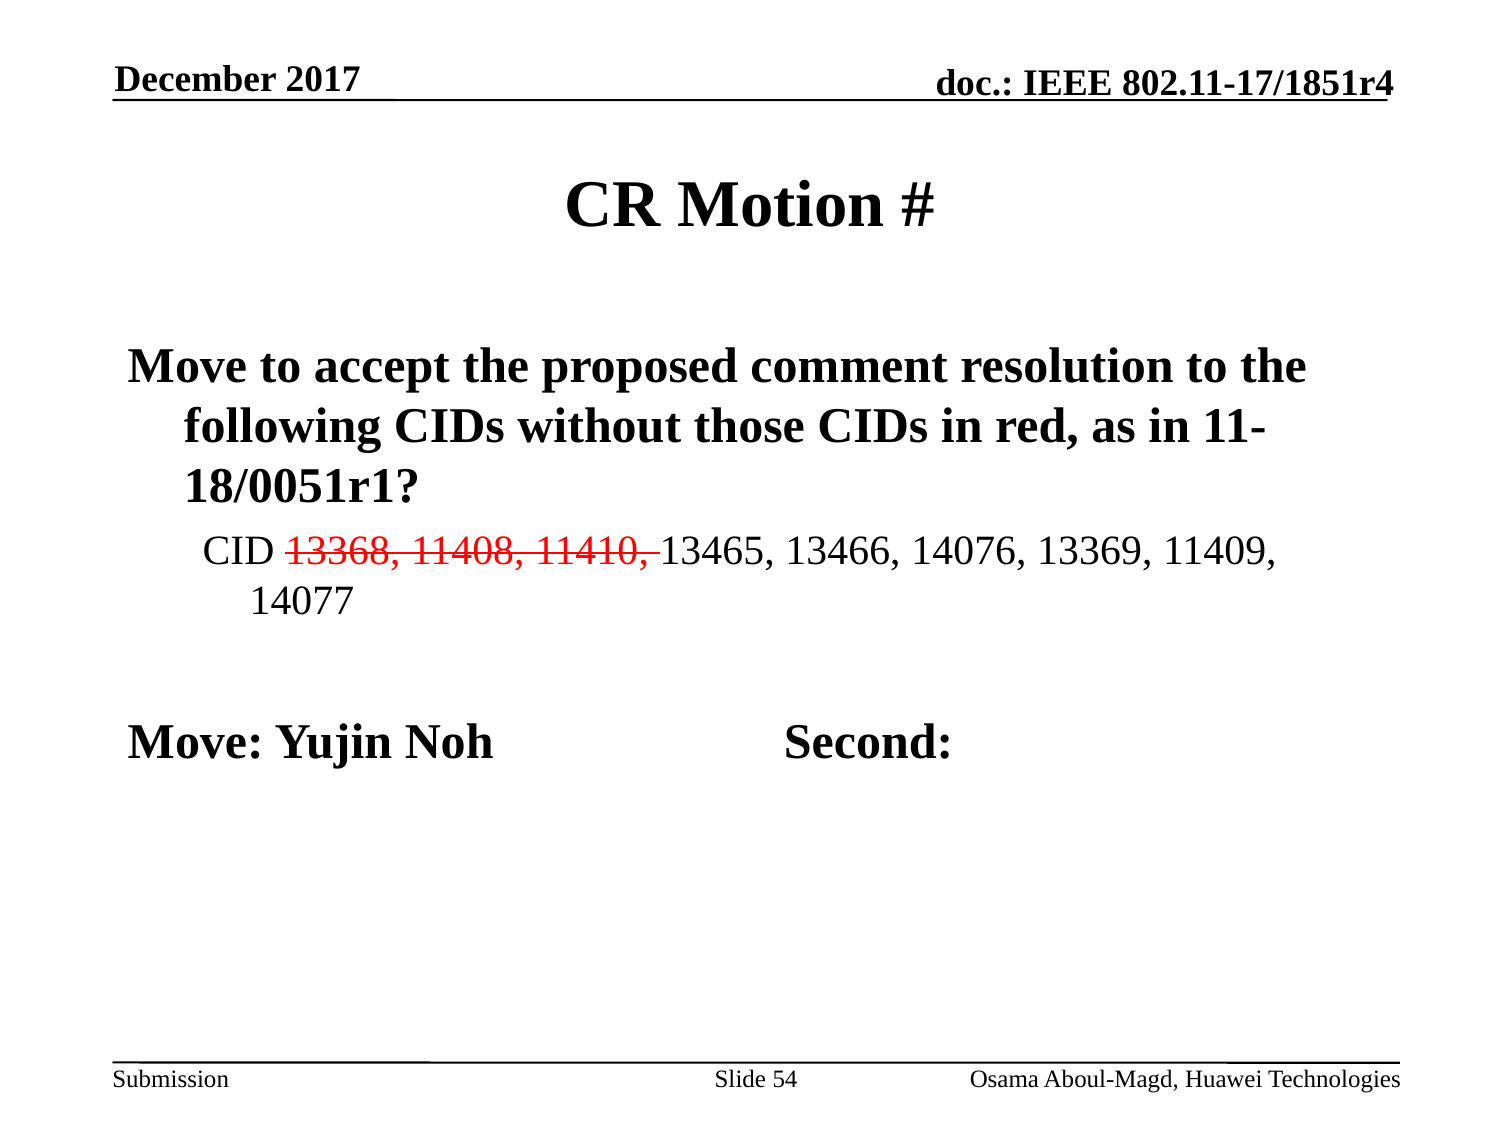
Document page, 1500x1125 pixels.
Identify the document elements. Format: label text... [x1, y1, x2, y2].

list Move to accept the proposed comment resolution to the following CIDs without those CIDs in red, as in 11-18/0051r1? CID 13368, 11408, 11410, 13465, 13466, 14076, 13369, 11409, 14077 Move: Yujin Noh Second: [112, 324, 1388, 1000]
title CR Motion # [112, 112, 1388, 288]
footer Osama Aboul-Magd, Huawei Technologies [878, 1061, 1402, 1093]
slide_number Slide 54 [712, 1061, 800, 1123]
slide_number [114, 54, 423, 100]
